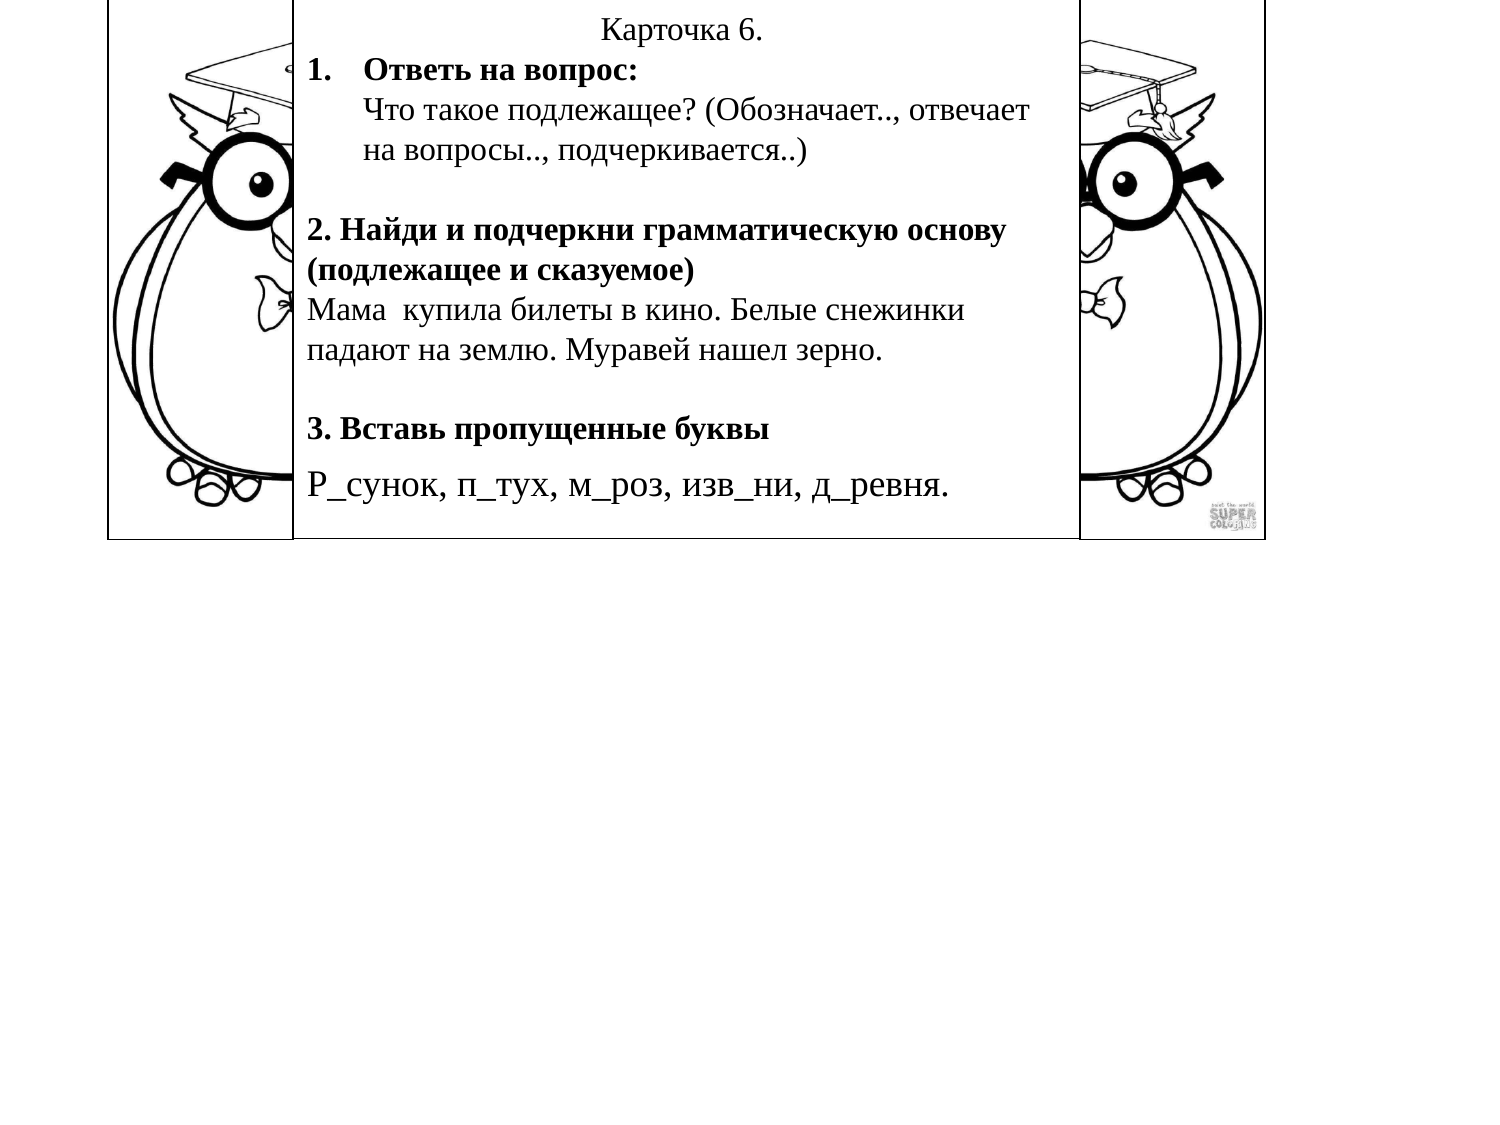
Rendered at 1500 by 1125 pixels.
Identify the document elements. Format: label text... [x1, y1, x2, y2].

text_box [296, 512, 1075, 541]
picture [1080, 0, 1265, 540]
picture [108, 0, 293, 540]
text_box Карточка 6. Ответь на вопрос: Что такое подлежащее? (Обозначает.., отвечает на вопросы.., подчеркивается..) 2. Найди и подчеркни грамматическую основу (подлежащее и сказуемое) Мама купила билеты в кино. Белые снежинки падают на землю. Муравей нашел зерно. 3. Вставь пропущенные буквы Р_сунок, п_тух, м_роз, изв_ни, д_ревня. [294, 0, 1078, 512]
